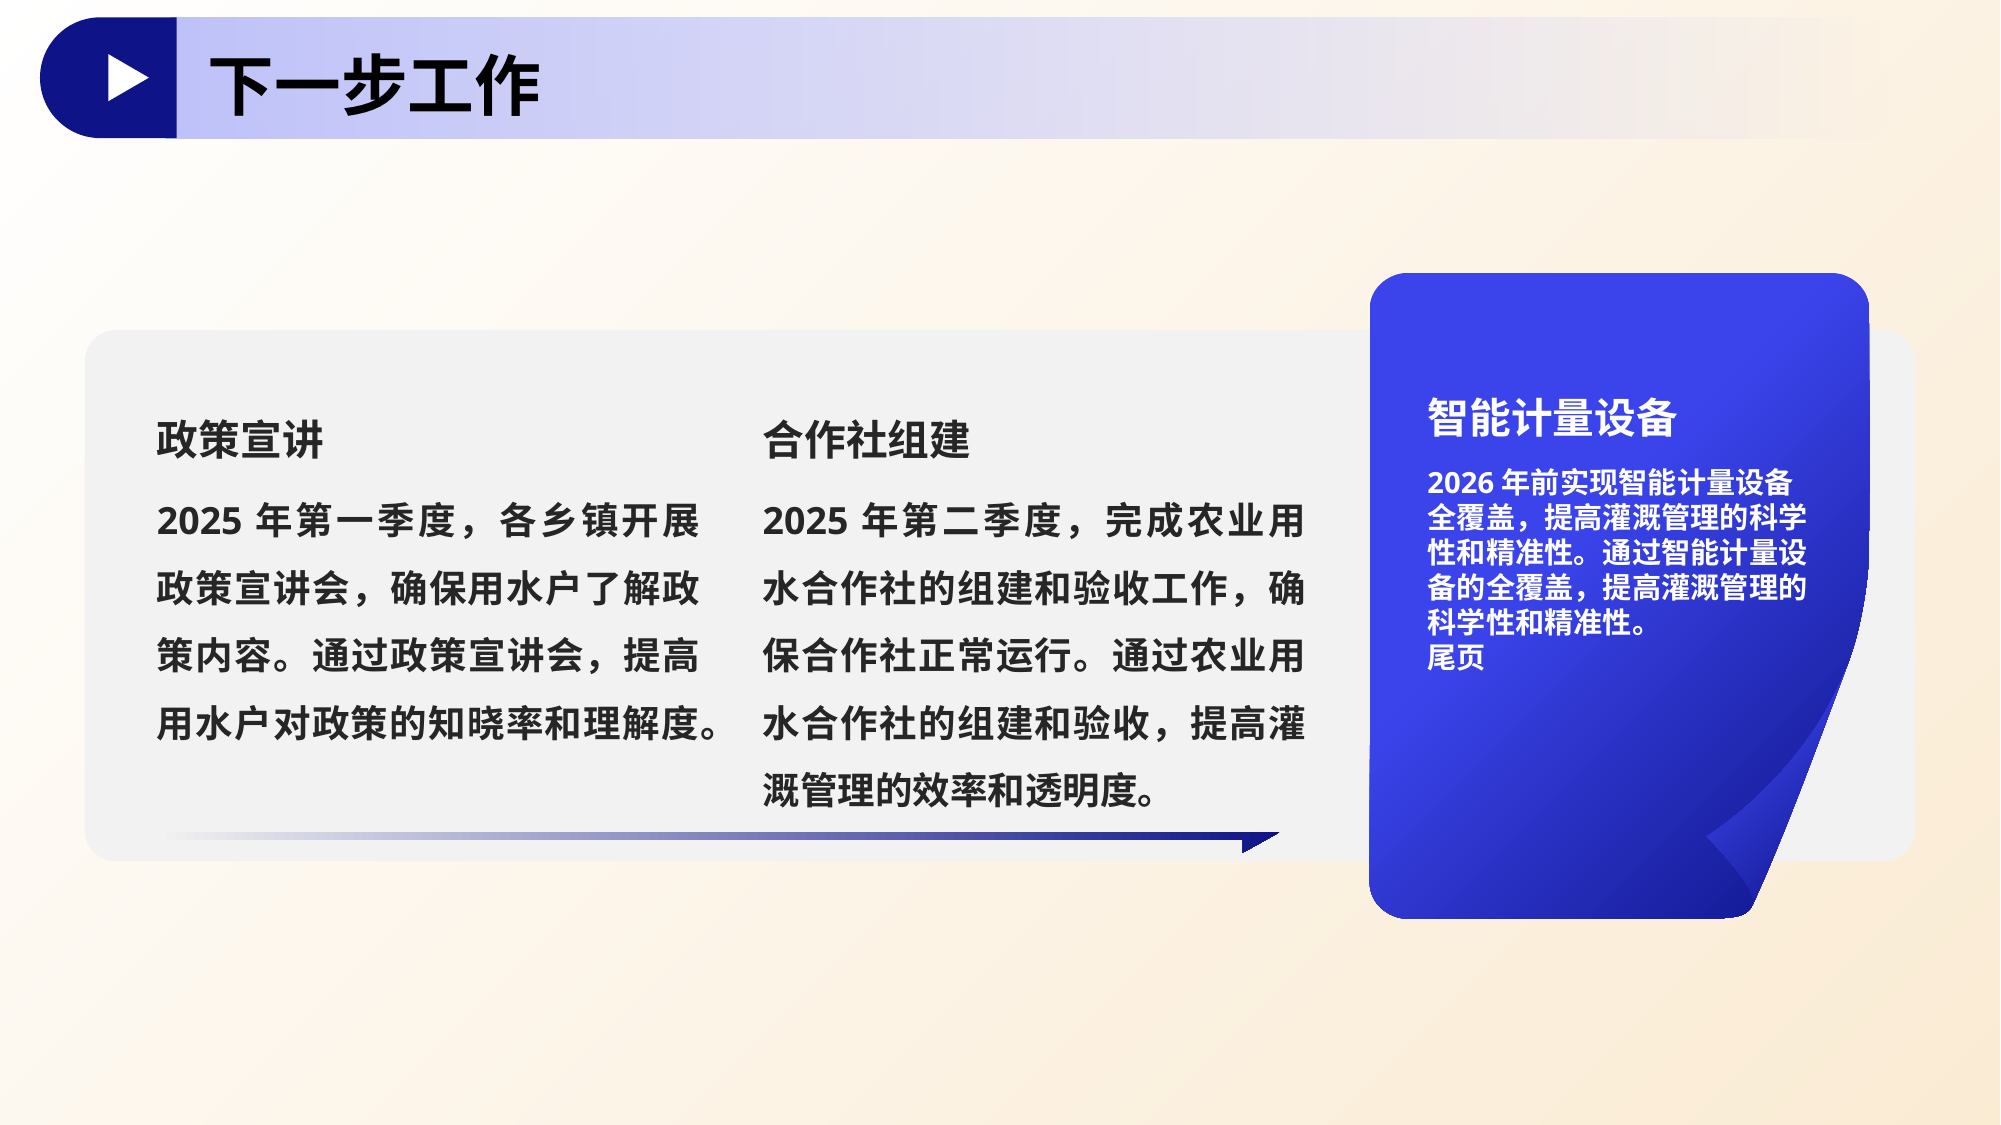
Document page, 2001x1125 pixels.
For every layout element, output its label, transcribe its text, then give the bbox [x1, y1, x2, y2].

text_box 2025年第一季度，各乡镇开展政策宣讲会，确保用水户了解政策内容。通过政策宣讲会，提高用水户对政策的知晓率和理解度。 [156, 475, 701, 731]
text_box [84, 329, 1369, 862]
text_box [1369, 272, 1870, 919]
text_box [108, 54, 149, 102]
text_box 下一步工作 [207, 39, 1484, 121]
text_box 合作社组建 [762, 373, 1307, 464]
text_box 智能计量设备 [1427, 296, 1812, 442]
text_box [0, 0, 2000, 1125]
text_box [1706, 667, 1847, 905]
text_box 2026年前实现智能计量设备全覆盖，提高灌溉管理的科学性和精准性。通过智能计量设备的全覆盖，提高灌溉管理的科学性和精准性。 尾页 [1427, 464, 1812, 715]
text_box [155, 832, 1280, 853]
text_box [177, 17, 1890, 139]
text_box 政策宣讲 [156, 373, 701, 464]
text_box [1772, 329, 1916, 862]
text_box 2025年第二季度，完成农业用水合作社的组建和验收工作，确保合作社正常运行。通过农业用水合作社的组建和验收，提高灌溉管理的效率和透明度。 [762, 475, 1307, 731]
text_box [39, 17, 177, 139]
